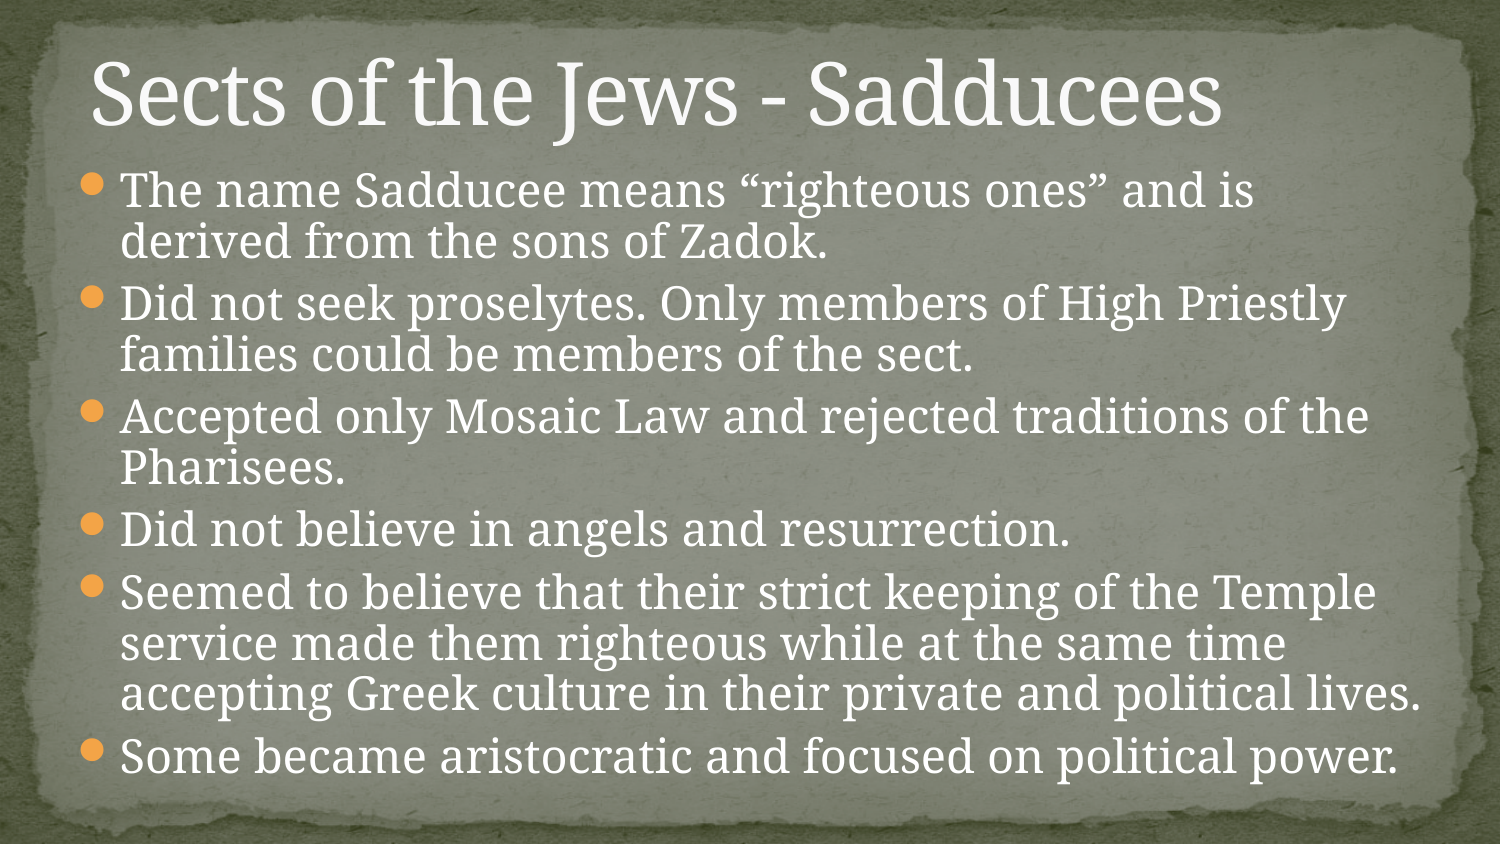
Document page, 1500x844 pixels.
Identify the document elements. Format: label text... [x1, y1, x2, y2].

title Sects of the Jews - Sadducees [74, 0, 1425, 150]
text_box The name Sadducee means “righteous ones” and is derived from the sons of Zadok. Did not seek proselytes. Only members of High Priestly families could be members of the sect. Accepted only Mosaic Law and rejected traditions of the Pharisees. Did not believe in angels and resurrection. Seemed to believe that their strict keeping of the Temple service made them righteous while at the same time accepting Greek culture in their private and political lives. Some became aristocratic and focused on political power. [62, 159, 1450, 810]
